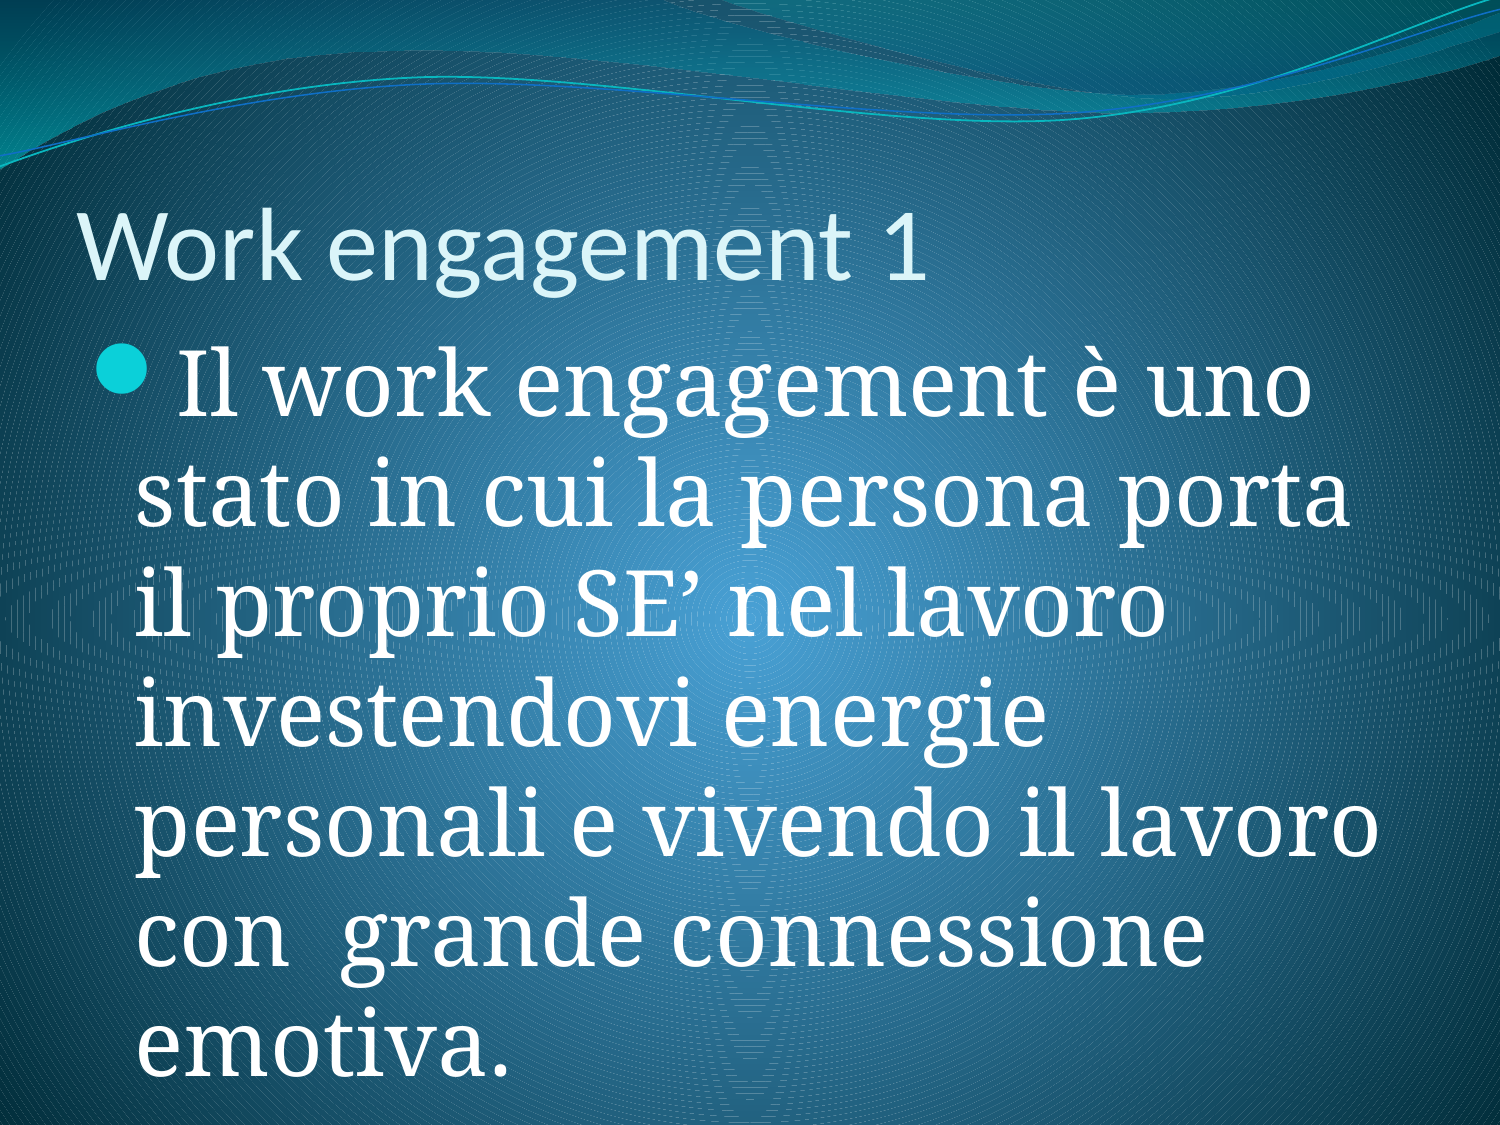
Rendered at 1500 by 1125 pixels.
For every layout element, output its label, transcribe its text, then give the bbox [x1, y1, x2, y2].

title Work engagement 1 [76, 113, 1427, 302]
list Il work engagement è uno stato in cui la persona porta il proprio SE’ nel lavoro investendovi energie personali e vivendo il lavoro con grande connessione emotiva. [75, 317, 1425, 1038]
